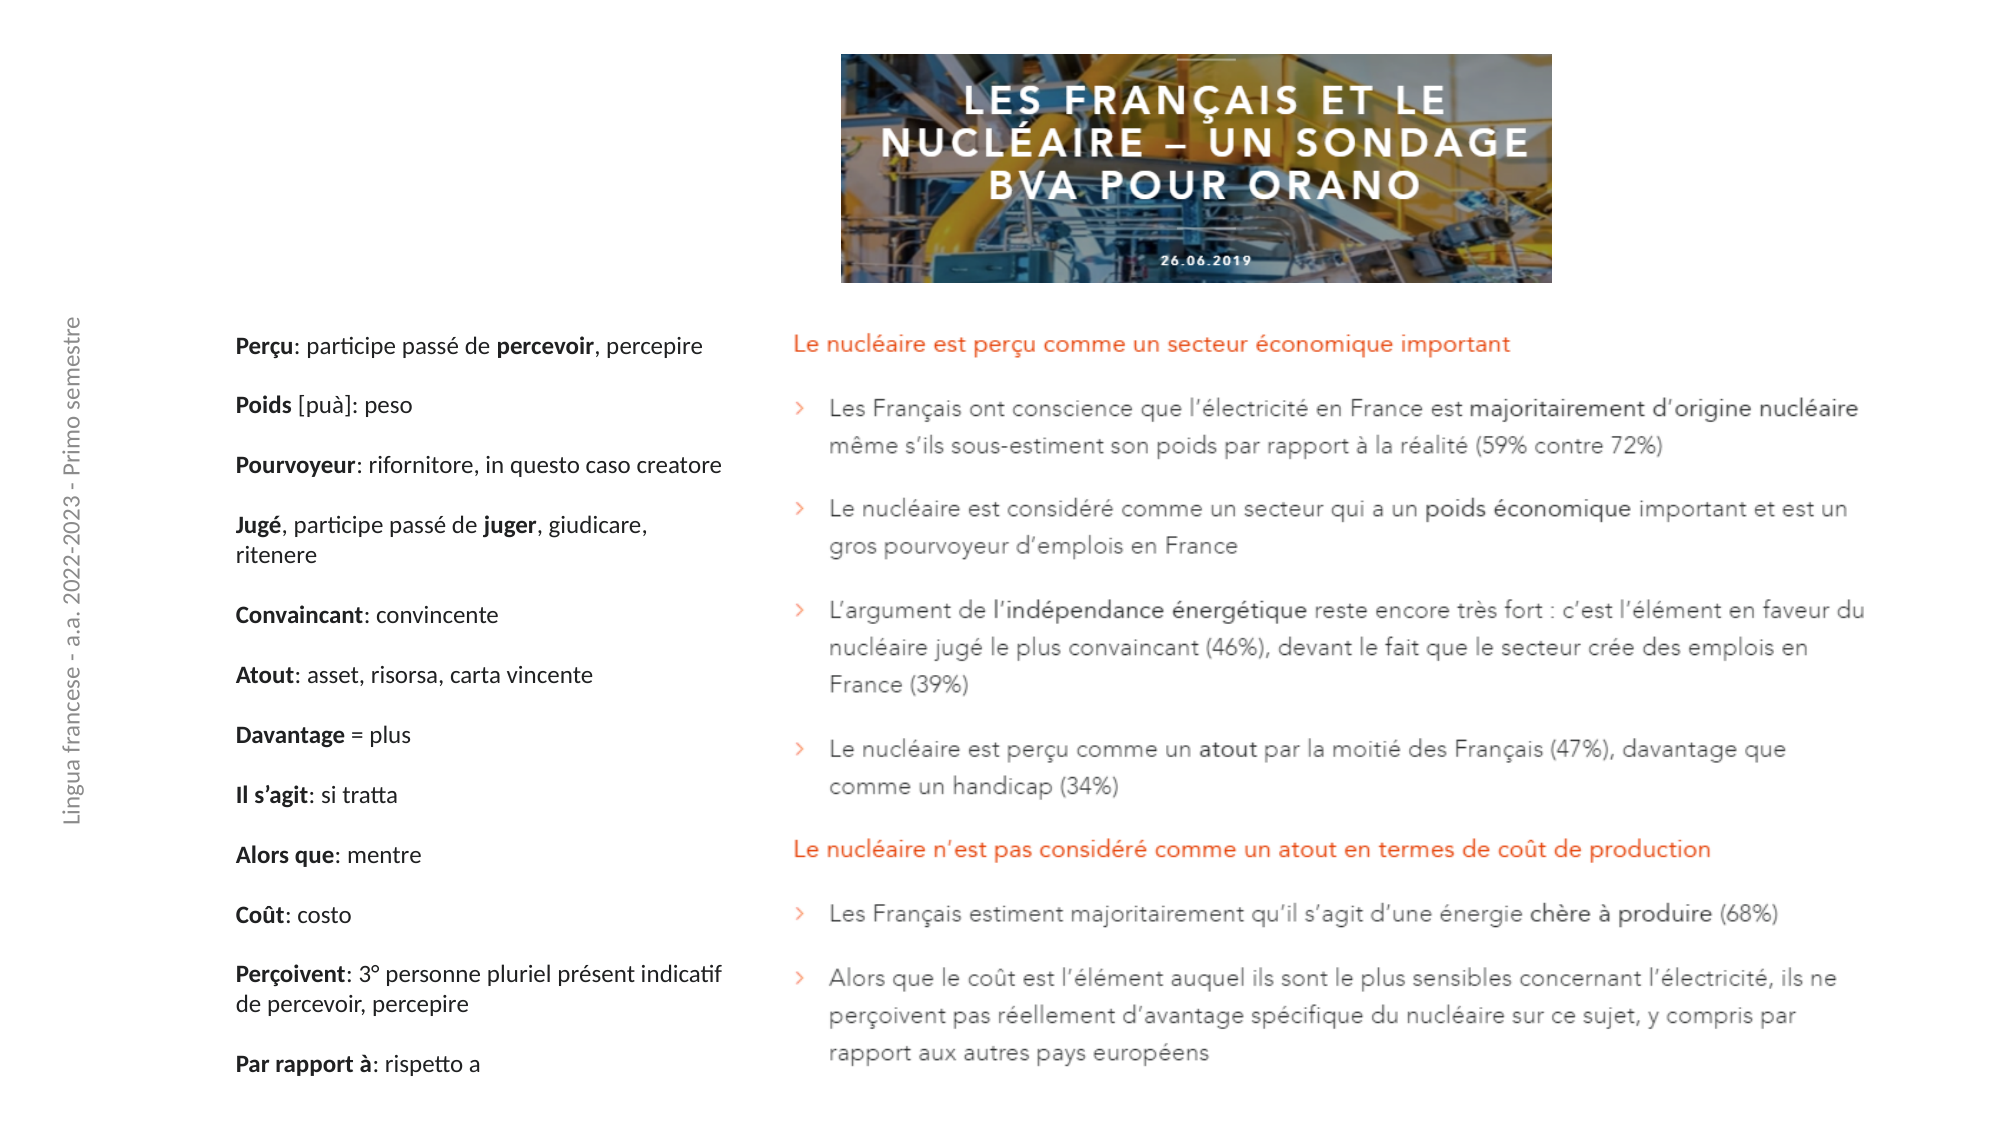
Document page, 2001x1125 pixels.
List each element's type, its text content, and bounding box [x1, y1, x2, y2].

footer Lingua francese - a.a. 2022-2023 - Primo semestre [39, 233, 100, 909]
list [742, 309, 1894, 1072]
picture [841, 54, 1552, 283]
text_box Perçu: participe passé de percevoir, percepire Poids [puà]: peso Pourvoyeur: rifornitore, in questo caso creatore Jugé, participe passé de juger, giudicare, ritenere Convaincant: convincente Atout: asset, risorsa, carta vincente Davantage = plus Il s’agit: si tratta Alors que: mentre Coût: costo Perçoivent: 3° personne pluriel présent indicatif de percevoir, percepire Par rapport à: rispetto a [221, 321, 740, 1086]
